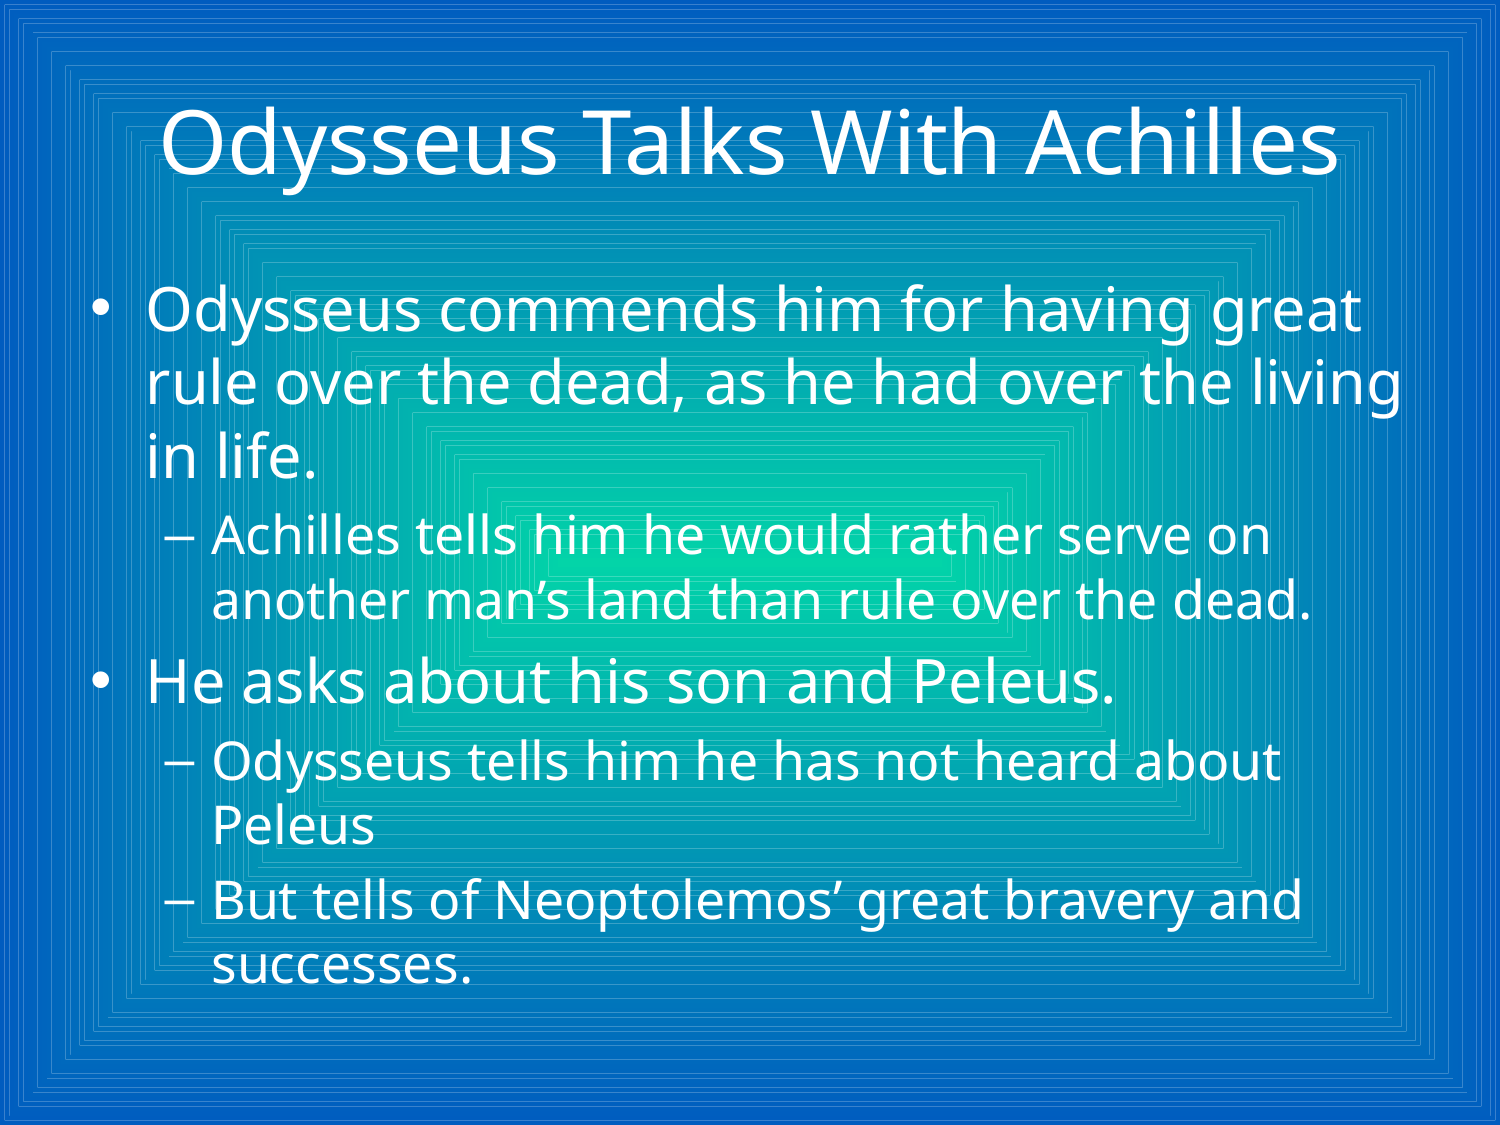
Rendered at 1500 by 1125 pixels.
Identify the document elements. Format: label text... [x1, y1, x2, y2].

list Odysseus commends him for having great rule over the dead, as he had over the living in life. Achilles tells him he would rather serve on another man’s land than rule over the dead. He asks about his son and Peleus. Odysseus tells him he has not heard about Peleus But tells of Neoptolemos’ great bravery and successes. [75, 262, 1425, 1005]
title Odysseus Talks With Achilles [75, 45, 1425, 233]
